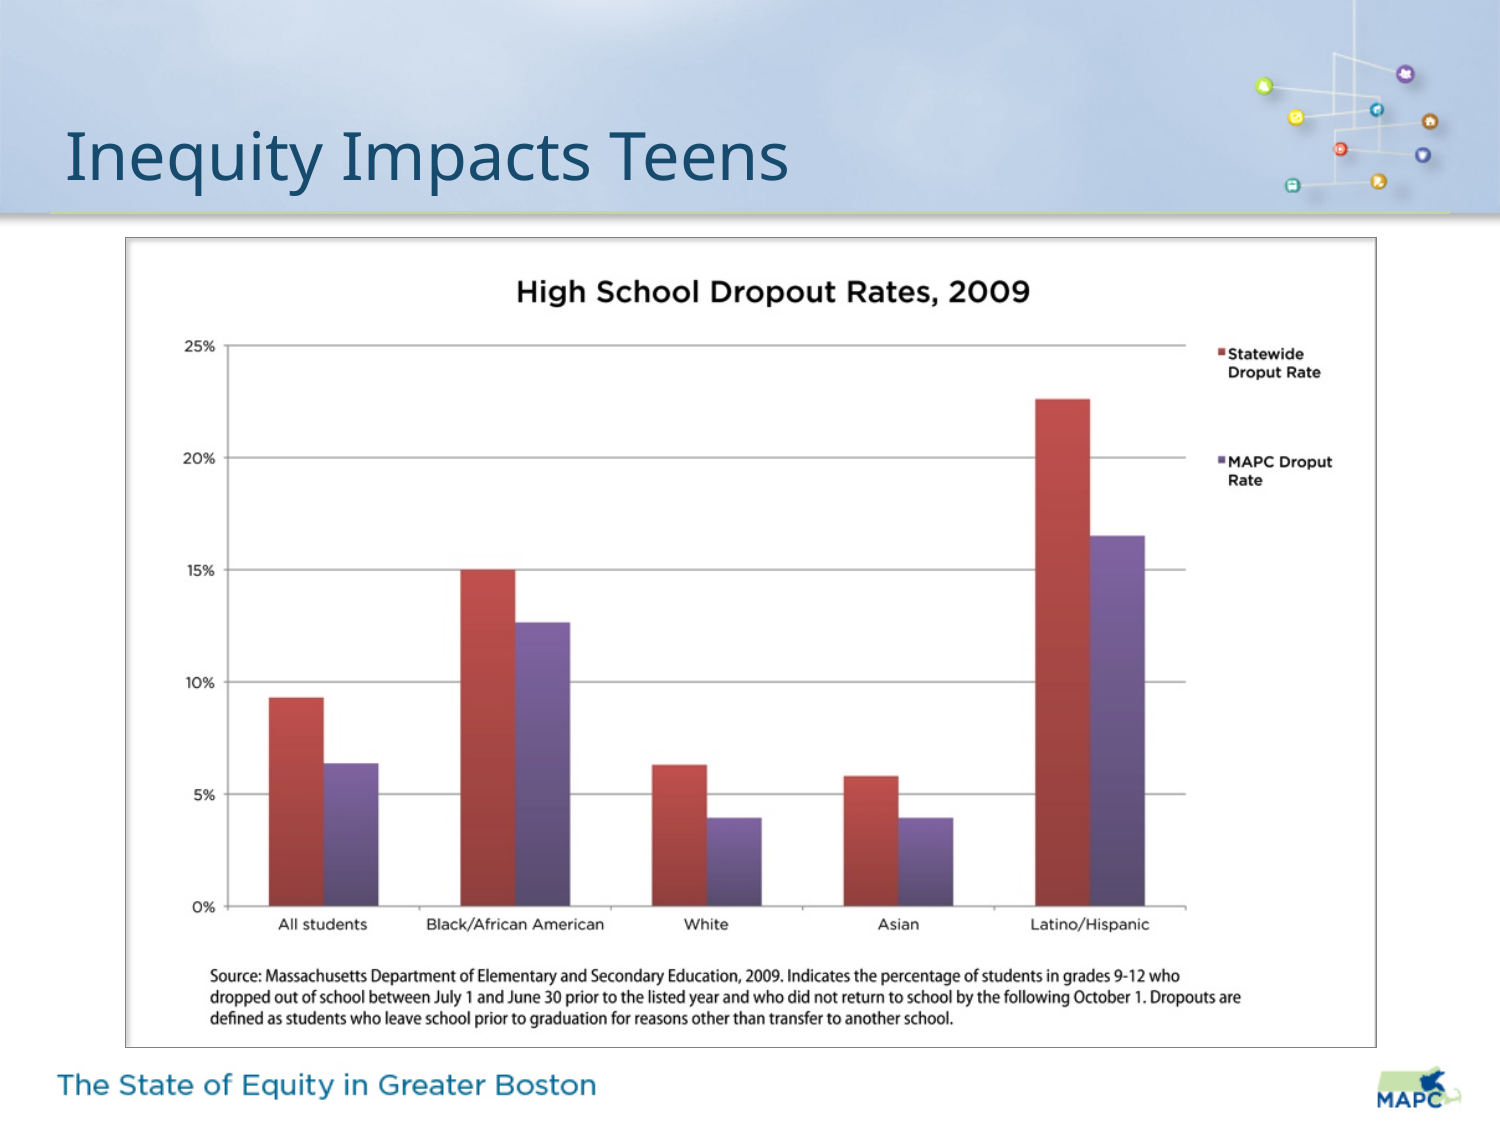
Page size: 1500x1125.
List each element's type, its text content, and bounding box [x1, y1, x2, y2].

picture [0, 0, 1500, 1125]
text_box Inequity Impacts Teens [49, 99, 1400, 208]
subtitle [37, 224, 1450, 1088]
